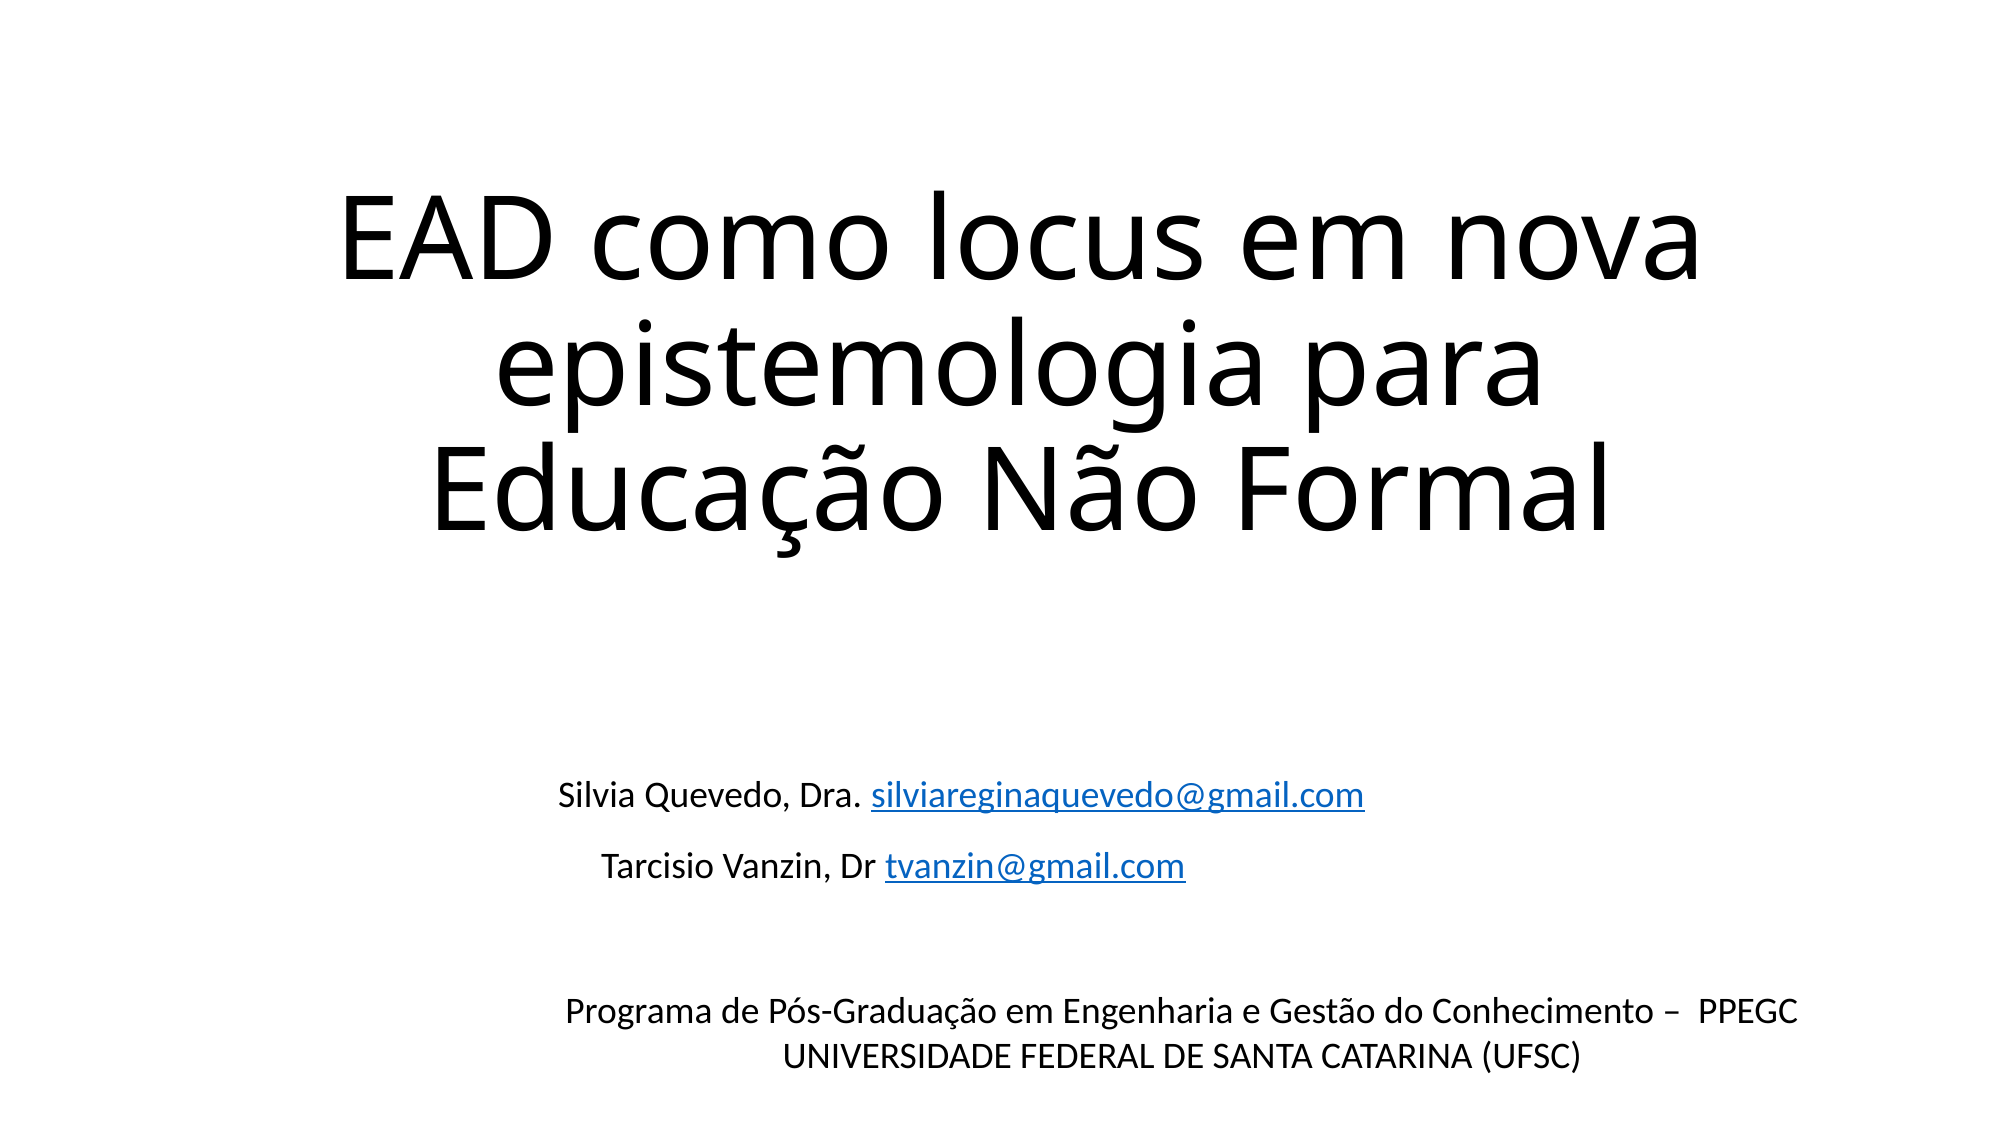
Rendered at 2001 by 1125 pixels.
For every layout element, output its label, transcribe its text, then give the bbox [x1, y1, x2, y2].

text_box Silvia Quevedo, Dra. silviareginaquevedo@gmail.com [543, 762, 1381, 867]
title EAD como locus em nova epistemologia para Educação Não Formal [270, 171, 1771, 564]
text_box Programa de Pós-Graduação em Engenharia e Gestão do Conhecimento – PPEGC UNIVERSIDADE FEDERAL DE SANTA CATARINA (UFSC) [550, 978, 1815, 1084]
text_box Tarcisio Vanzin, Dr tvanzin@gmail.com [586, 833, 1201, 939]
